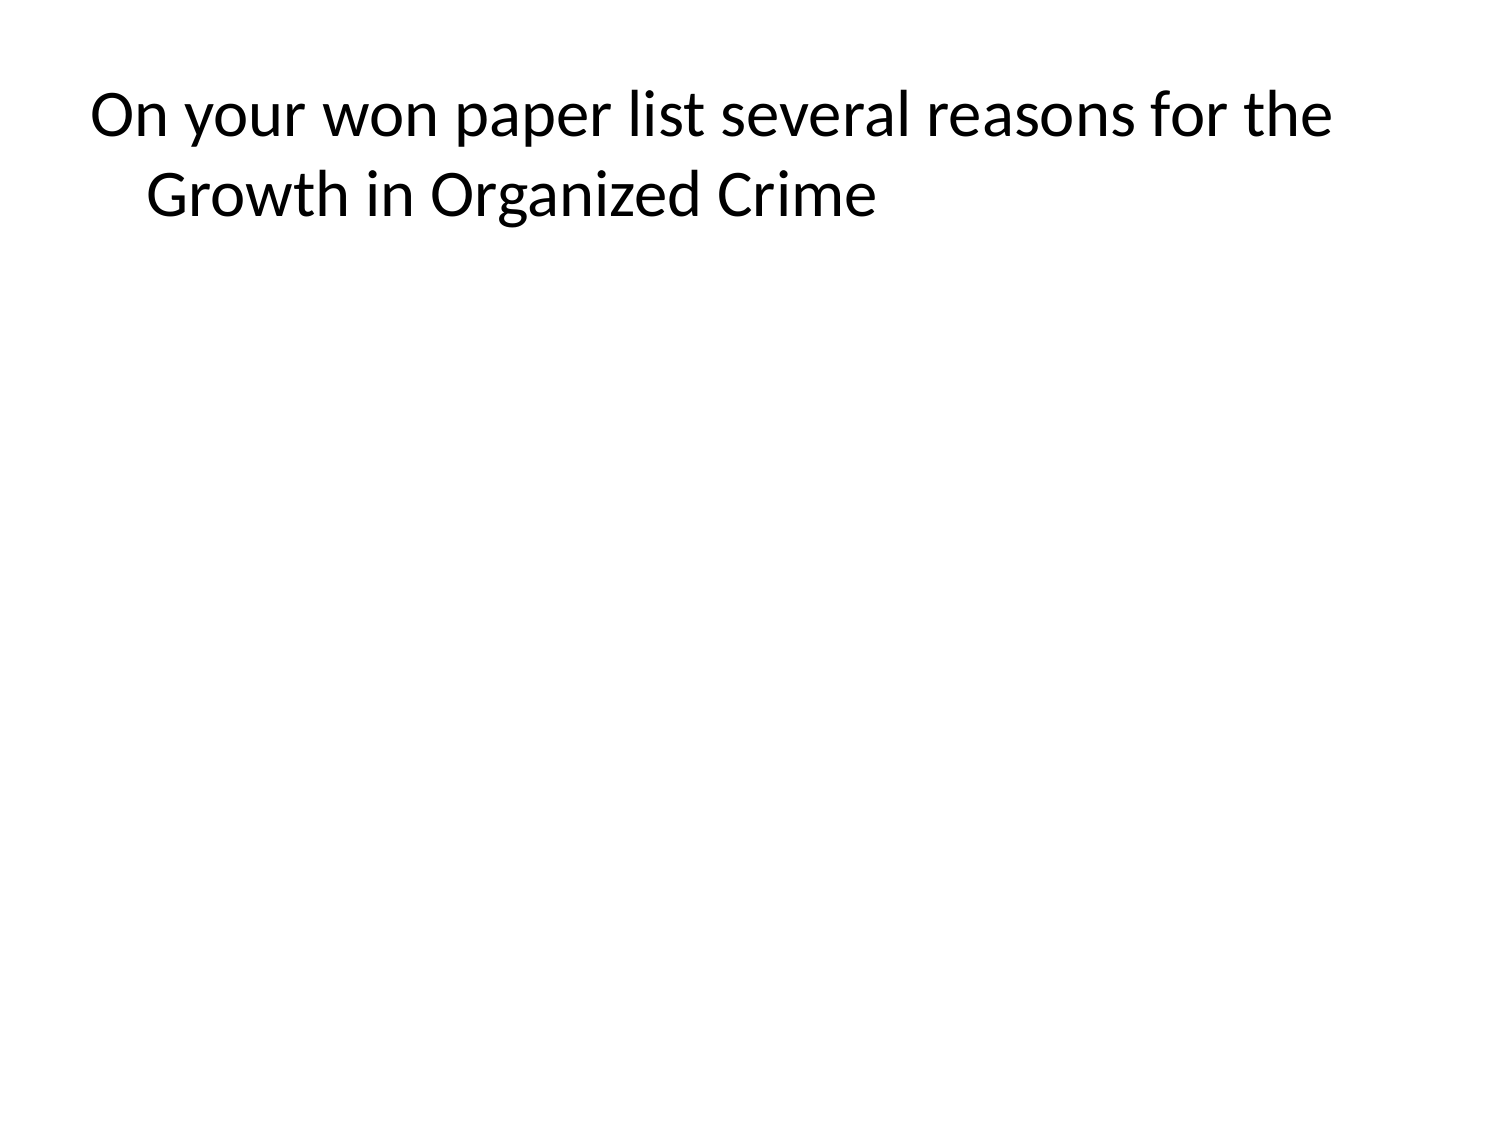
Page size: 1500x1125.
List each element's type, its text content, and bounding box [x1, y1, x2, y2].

list On your won paper list several reasons for the Growth in Organized Crime [75, 62, 1425, 1005]
